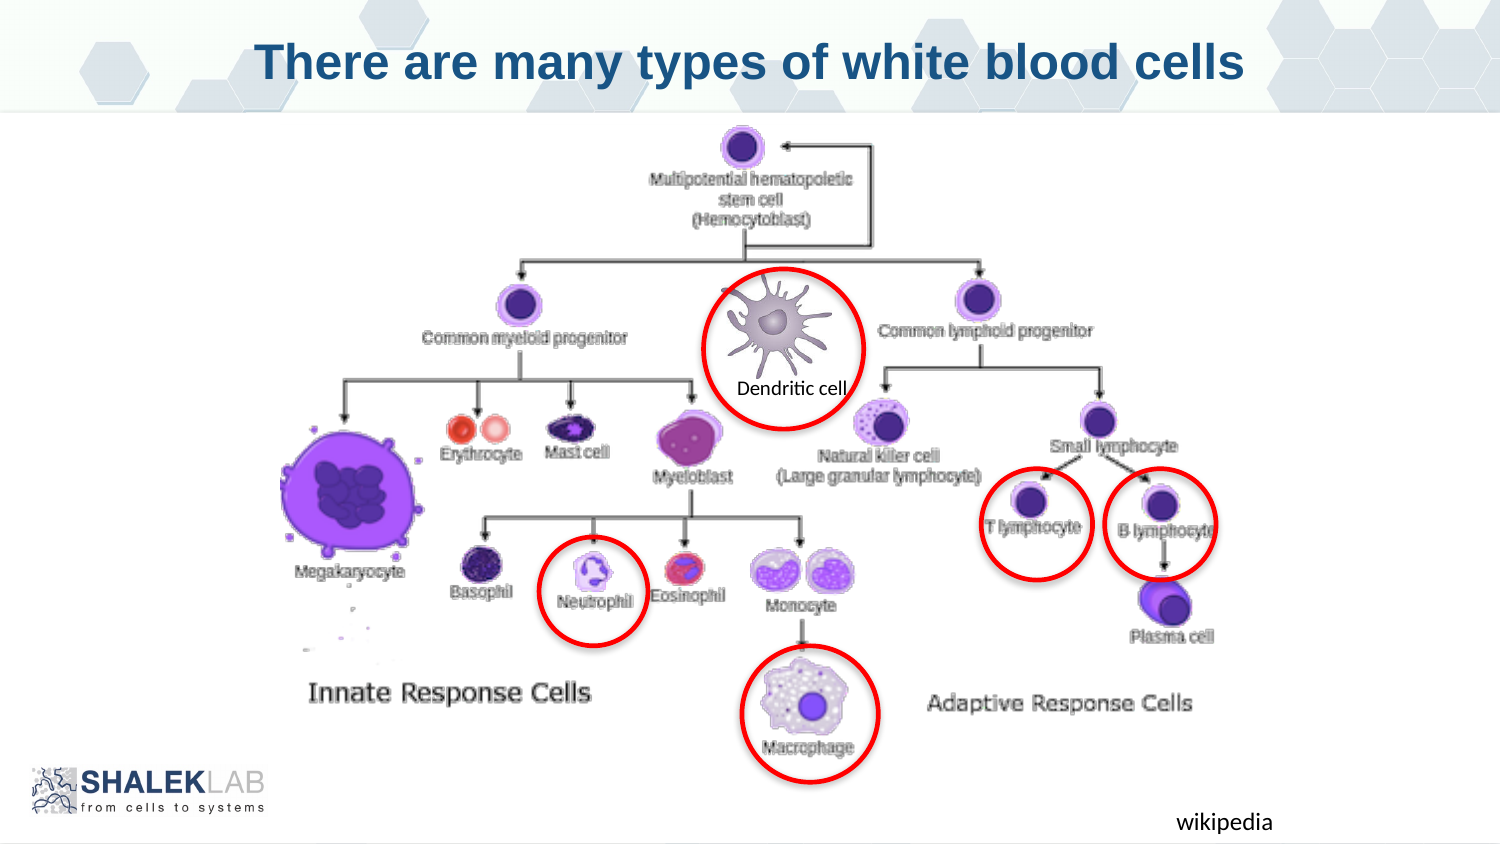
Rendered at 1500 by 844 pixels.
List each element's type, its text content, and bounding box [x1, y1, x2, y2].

picture [0, 0, 1500, 112]
picture [29, 764, 268, 817]
text_box There are many types of white blood cells [74, 22, 1425, 113]
picture [279, 124, 1234, 799]
text_box wikipedia [1161, 798, 1289, 843]
